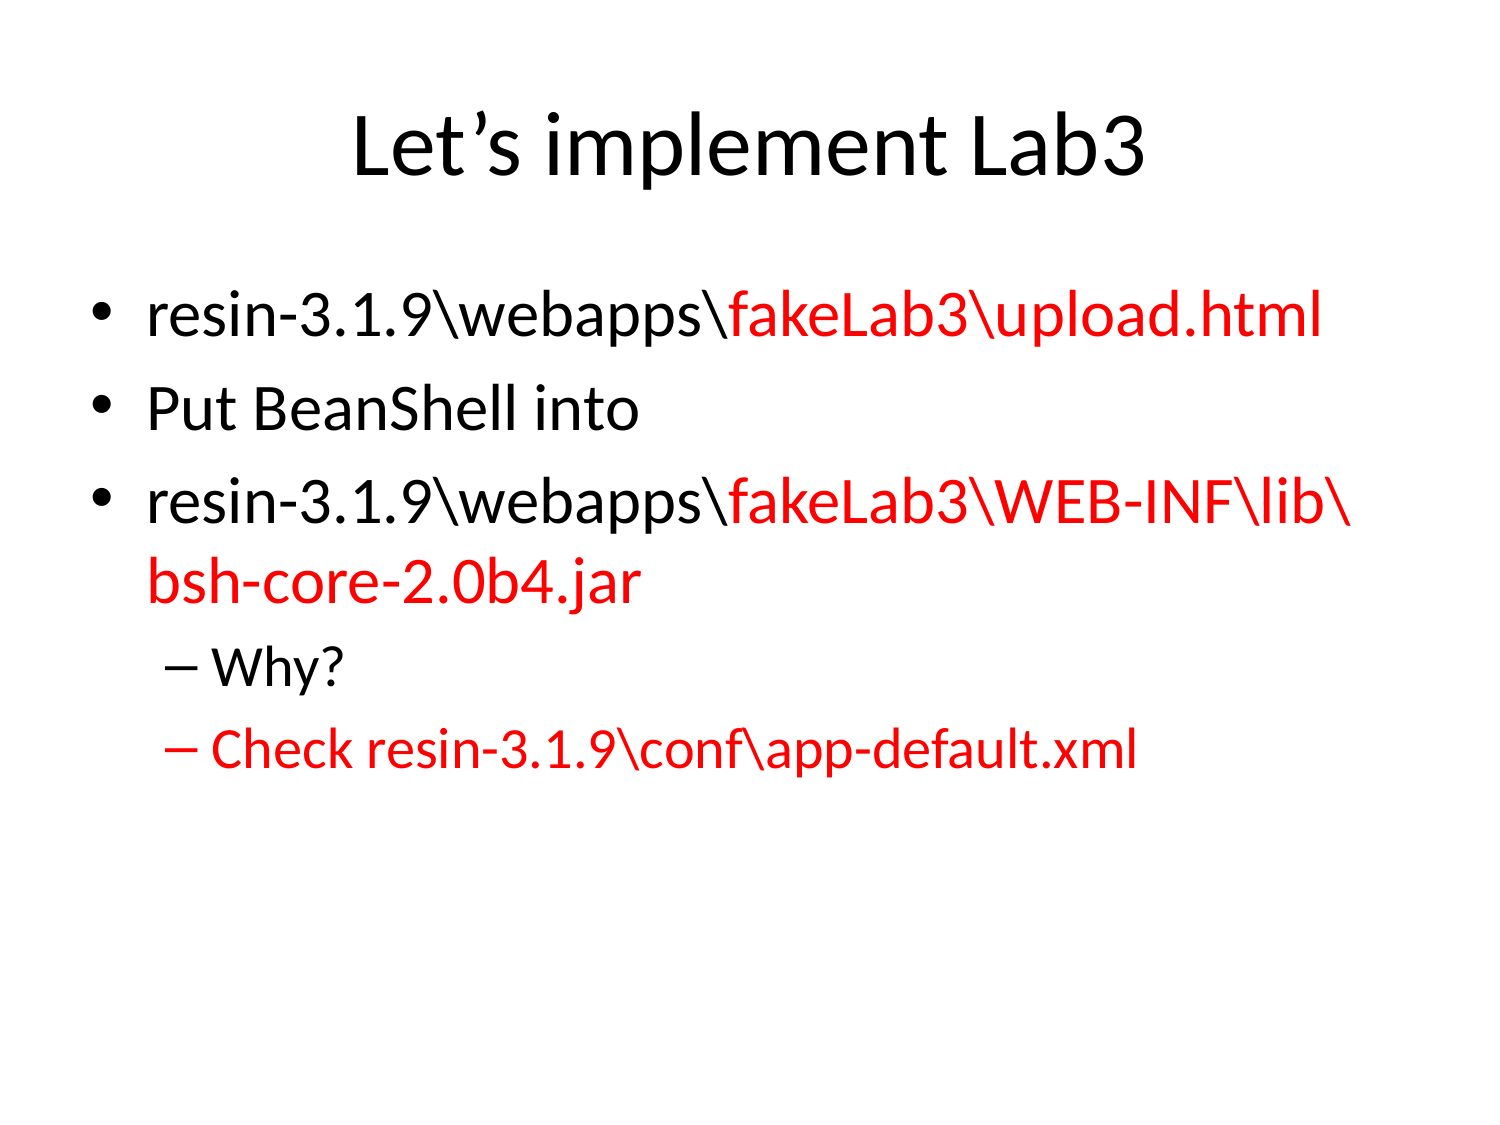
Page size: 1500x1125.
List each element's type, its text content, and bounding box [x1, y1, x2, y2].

title Let’s implement Lab3 [75, 45, 1425, 233]
list resin-3.1.9\webapps\fakeLab3\upload.html Put BeanShell into resin-3.1.9\webapps\fakeLab3\WEB-INF\lib\bsh-core-2.0b4.jar Why? Check resin-3.1.9\conf\app-default.xml [75, 262, 1425, 1005]
